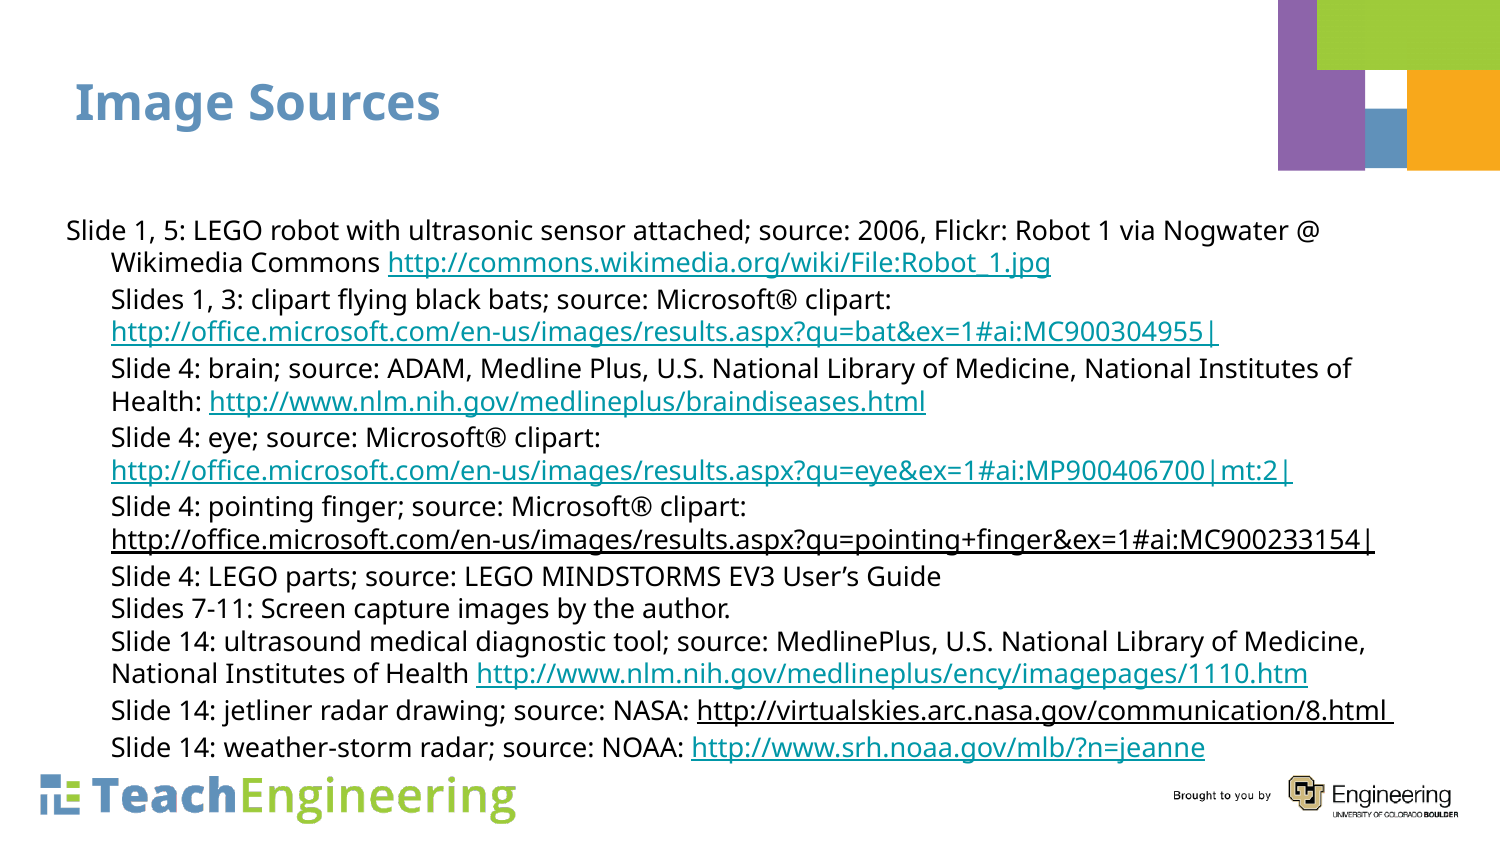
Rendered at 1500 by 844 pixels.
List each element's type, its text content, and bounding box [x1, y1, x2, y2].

picture [24, 762, 1476, 830]
text_box [1407, 76, 1500, 171]
text_box Image Sources [51, 62, 466, 138]
picture [1316, 0, 1500, 70]
text_box [1278, 0, 1366, 171]
title Slide 1, 5: LEGO robot with ultrasonic sensor attached; source: 2006, Flickr: Robot 1 via Nogwater @ Wikimedia Commons http://commons.wikimedia.org/wiki/File:Robot_1.jpg Slides 1, 3: clipart flying black bats; source: Microsoft® clipart: http://office.microsoft.com/en-us/images/results.aspx?qu=bat&ex=1#ai:MC900304955| Slide 4: brain; source: ADAM, Medline Plus, U.S. National Library of Medicine, National Institutes of Health: http://www.nlm.nih.gov/medlineplus/braindiseases.html Slide 4: eye; source: Microsoft® clipart: http://office.microsoft.com/en-us/images/results.aspx?qu=eye&ex=1#ai:MP900406700|mt:2| Slide 4: pointing finger; source: Microsoft® clipart: http://office.microsoft.com/en-us/images/results.aspx?qu=pointing+finger&ex=1#ai:MC900233154| Slide 4: LEGO parts; source: LEGO MINDSTORMS EV3 User’s Guide Slides 7-11: Screen capture images by the author. Slide 14: ultrasound medical diagnostic tool; source: MedlinePlus, U.S. National Library of Medicine, National Institutes of Health http://www.nlm.nih.gov/medlineplus/ency/imagepages/1110.htm Slide 14: jetliner radar drawing; source: NASA: http://virtualskies.arc.nasa.gov/communication/8.html Slide 14: weather-storm radar; source: NOAA: http://www.srh.noaa.gov/mlb/?n=jeanne [51, 197, 1449, 699]
text_box [1366, 108, 1407, 169]
